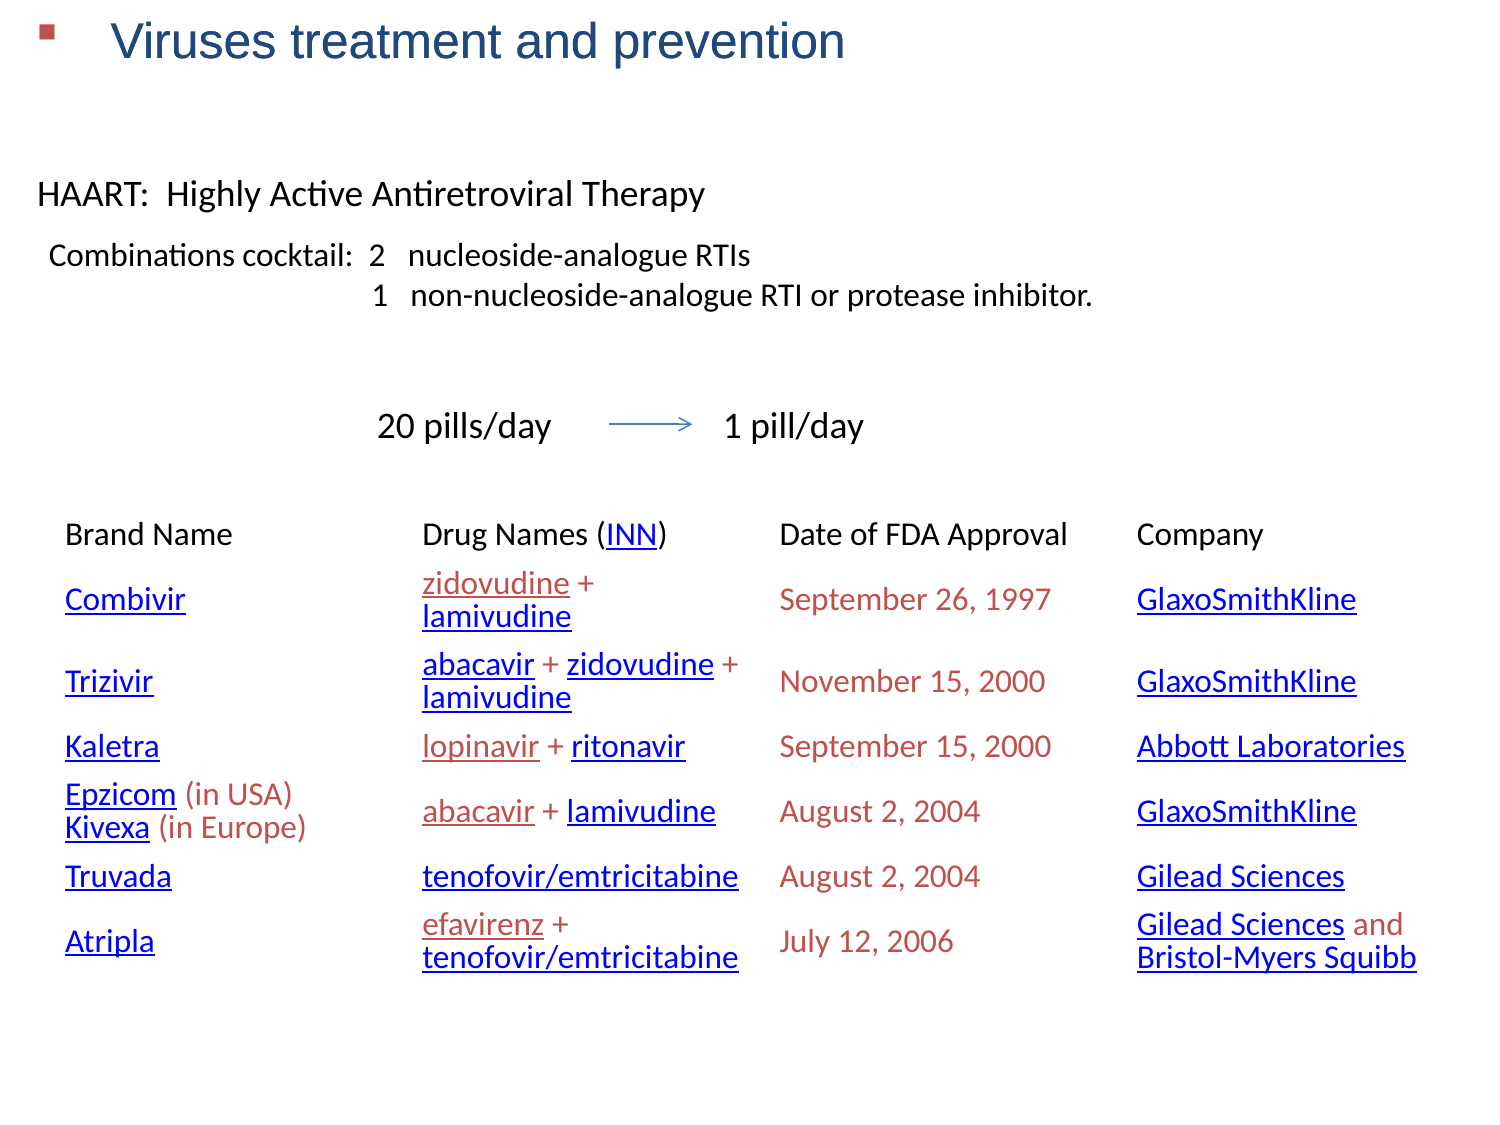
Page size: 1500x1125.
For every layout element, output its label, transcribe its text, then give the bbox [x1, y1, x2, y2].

text_box Combinations cocktail: 2 nucleoside-analogue RTIs 1 non-nucleoside-analogue RTI or protease inhibitor. [34, 226, 1382, 321]
table_cell GlaxoSmithKline [1122, 643, 1479, 725]
text_box 1 pill/day [708, 393, 897, 454]
table_cell zidovudine + lamivudine [407, 562, 765, 643]
table_cell July 12, 2006 [765, 903, 1122, 984]
table_cell Atripla [50, 903, 407, 984]
table_cell GlaxoSmithKline [1122, 773, 1479, 855]
table_header Brand Name [50, 513, 407, 562]
table_cell efavirenz + tenofovir/emtricitabine [407, 903, 765, 984]
table_cell lopinavir + ritonavir [407, 725, 765, 773]
table_cell Gilead Sciences [1122, 855, 1479, 903]
table_cell Combivir [50, 562, 407, 643]
text_box HAART: Highly Active Antiretroviral Therapy [22, 162, 721, 222]
table_cell tenofovir/emtricitabine [407, 855, 765, 903]
table_cell November 15, 2000 [765, 643, 1122, 725]
table_cell Trizivir [50, 643, 407, 725]
table_cell abacavir + zidovudine + lamivudine [407, 643, 765, 725]
table_cell September 26, 1997 [765, 562, 1122, 643]
table_cell Abbott Laboratories [1122, 725, 1479, 773]
table_header Drug Names (INN) [407, 513, 765, 562]
table_header Company [1122, 513, 1479, 562]
table_cell abacavir + lamivudine [407, 773, 765, 855]
table_cell Gilead Sciences and Bristol-Myers Squibb [1122, 903, 1479, 984]
table_cell August 2, 2004 [765, 773, 1122, 855]
table_cell GlaxoSmithKline [1122, 562, 1479, 643]
table_cell Kaletra [50, 725, 407, 773]
table_header Date of FDA Approval [765, 513, 1122, 562]
text_box 20 pills/day [362, 393, 584, 454]
table_cell September 15, 2000 [765, 725, 1122, 773]
table_cell August 2, 2004 [765, 855, 1122, 903]
table_cell Truvada [50, 855, 407, 903]
table_cell Epzicom (in USA) Kivexa (in Europe) [50, 773, 407, 855]
